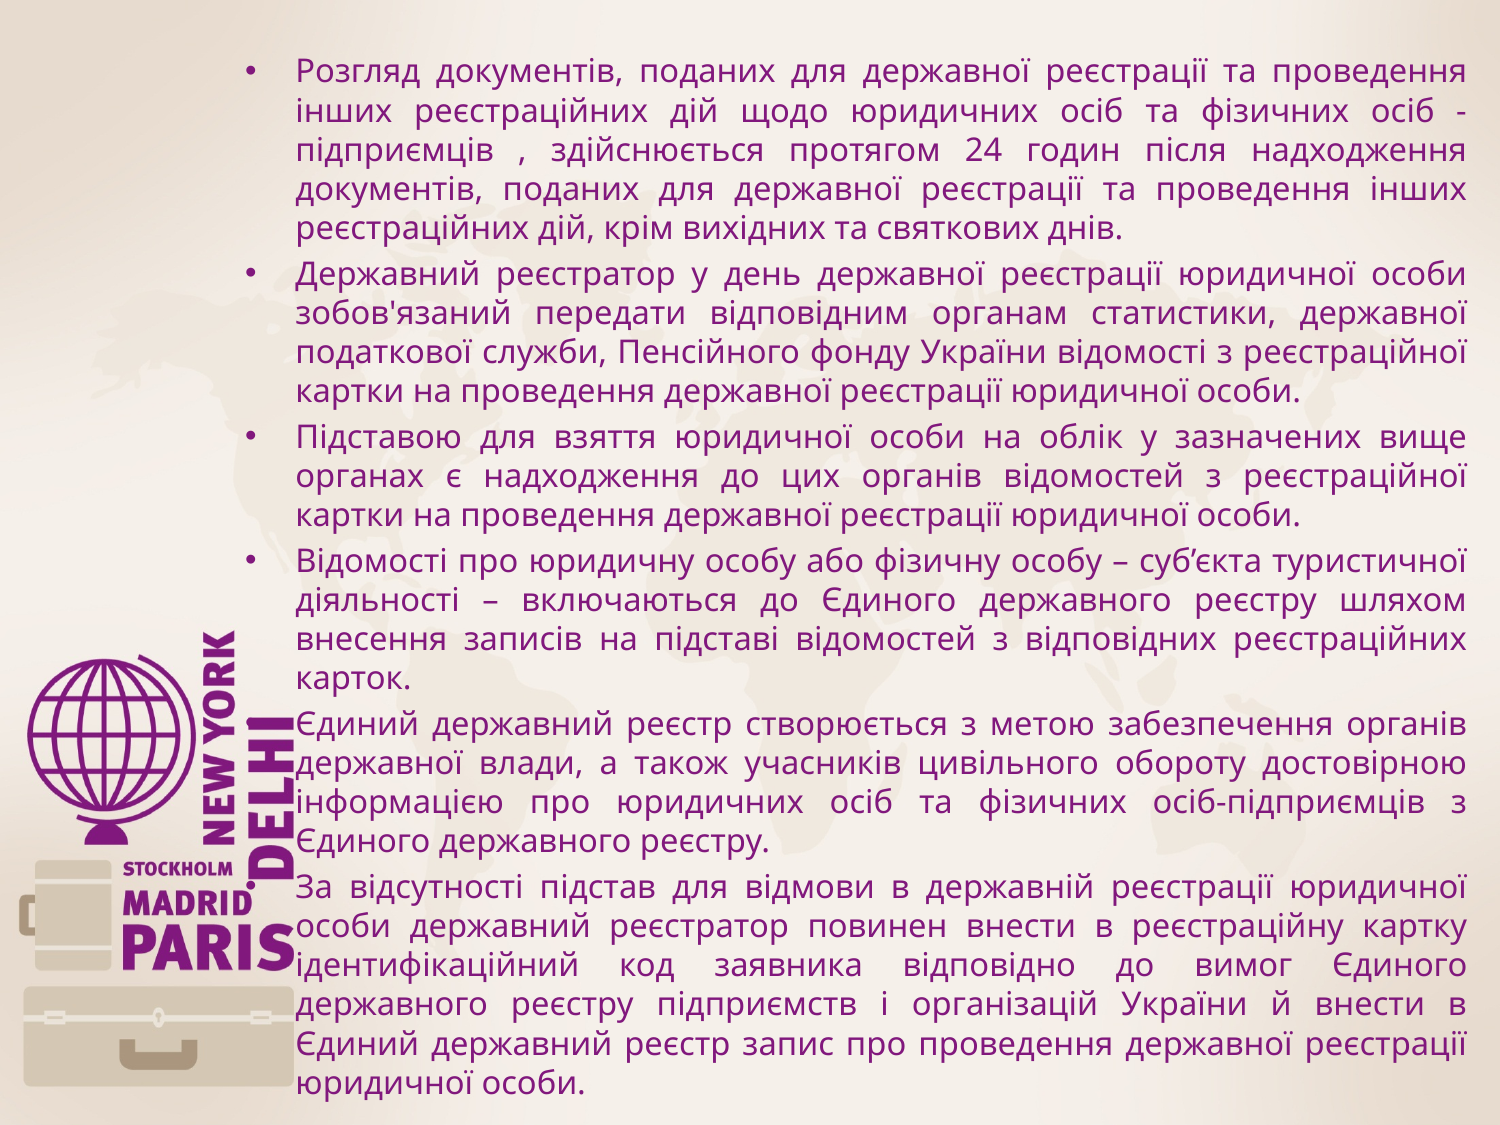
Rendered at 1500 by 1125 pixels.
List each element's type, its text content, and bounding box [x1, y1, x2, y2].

list Розгляд документів, поданих для державної реєстрації та проведення інших реєстраційних дій щодо юридичних осіб та фізичних осіб - підприємців , здійснюється протягом 24 годин після надходження документів, поданих для державної реєстрації та проведення інших реєстраційних дій, крім вихідних та святкових днів. Державний реєстратор у день державної реєстрації юридичної особи зобов'язаний передати відповідним органам статистики, державної податкової служби, Пенсійного фонду України відомості з реєстраційної картки на проведення державної реєстрації юридичної особи. Підставою для взяття юридичної особи на облік у зазначених вище органах є надходження до цих органів відомостей з реєстраційної картки на проведення державної реєстрації юридичної особи. Відомості про юридичну особу або фізичну особу – суб’єкта туристичної діяльності – включаються до Єдиного державного реєстру шляхом внесення записів на підставі відомостей з відповідних реєстраційних карток. Єдиний державний реєстр створюється з метою забезпечення органів державної влади, а також учасників цивільного обороту достовірною інформацією про юридичних осіб та фізичних осіб-підприємців з Єдиного державного реєстру. За відсутності підстав для відмови в державній реєстрації юридичної особи державний реєстратор повинен внести в реєстраційну картку ідентифікаційний код заявника відповідно до вимог Єдиного державного реєстру підприємств і організацій України й внести в Єдиний державний реєстр запис про проведення державної реєстрації юридичної особи. [230, 42, 1483, 1125]
picture [0, 0, 1500, 1125]
